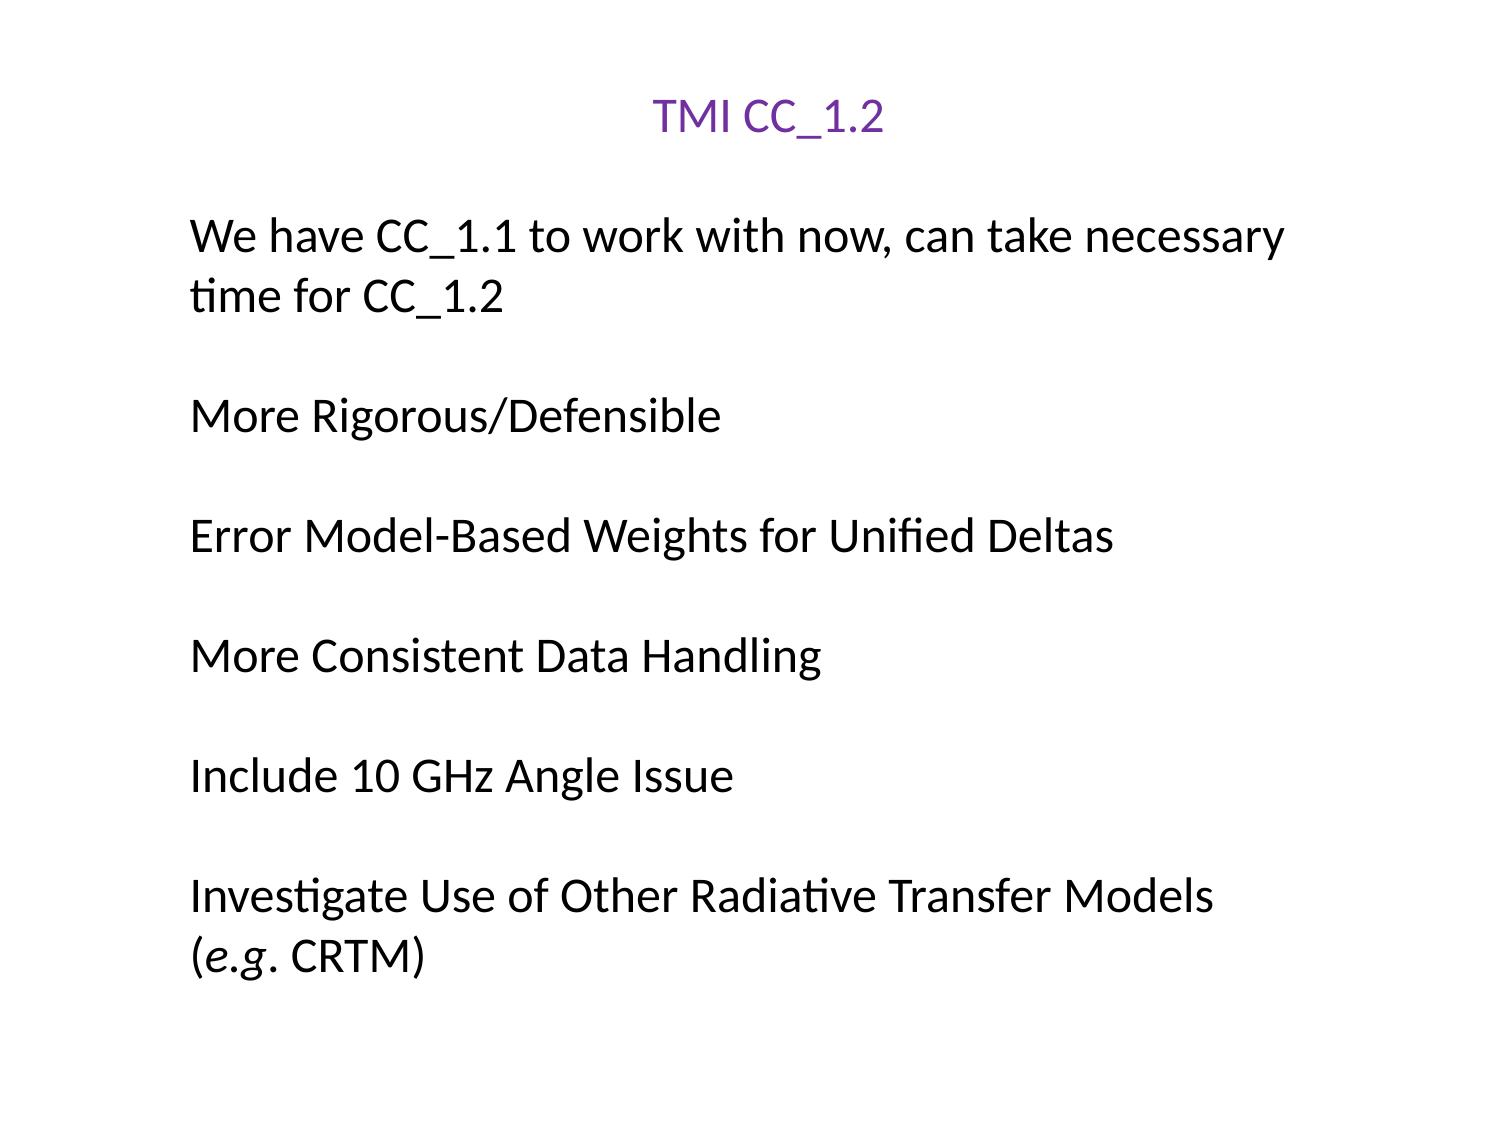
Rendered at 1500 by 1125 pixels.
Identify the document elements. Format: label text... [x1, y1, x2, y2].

text_box TMI CC_1.2 We have CC_1.1 to work with now, can take necessary time for CC_1.2 More Rigorous/Defensible Error Model-Based Weights for Unified Deltas More Consistent Data Handling Include 10 GHz Angle Issue Investigate Use of Other Radiative Transfer Models (e.g. CRTM) [174, 74, 1363, 1080]
